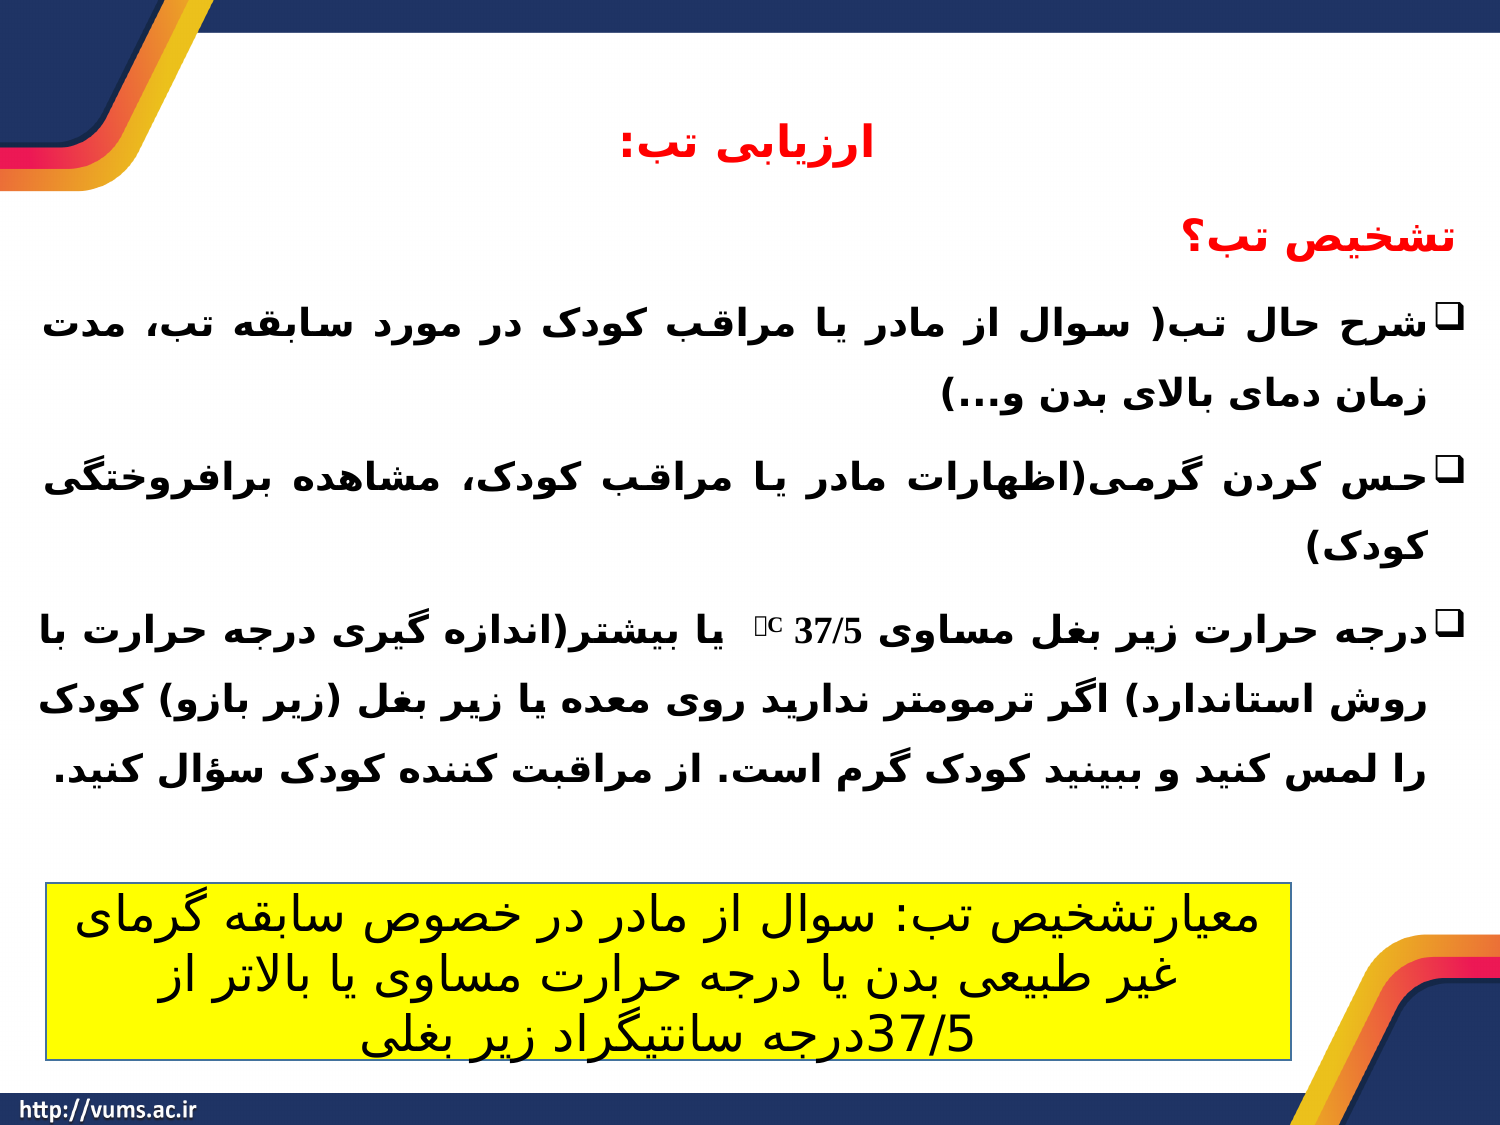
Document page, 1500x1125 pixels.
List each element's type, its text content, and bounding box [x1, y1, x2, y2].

text_box معیارتشخیص تب: سوال از مادر در خصوص سابقه گرمای غیر طبیعی بدن یا درجه حرارت مساوی یا بالاتر از 37/5درجه سانتیگراد زیر بغلی [45, 882, 1292, 1061]
list ارزیابی تب: تشخیص تب؟ شرح حال تب( سوال از مادر یا مراقب کودک در مورد سابقه تب، مدت زمان دمای بالای بدن و...) حس کردن گرمی(اظهارات مادر یا مراقب کودک، مشاهده برافروختگی کودک) درجه حرارت زیر بغل مساوی C 37/5 یا بیشتر(اندازه گیری درجه حرارت با روش استاندارد) اگر ترمومتر ندارید روی معده یا زیر بغل (زیر بازو) کودک را لمس کنید و ببینید کودک گرم است. از مراقبت کننده کودک سؤال کنید. [22, 78, 1473, 861]
picture [0, 0, 1500, 1125]
